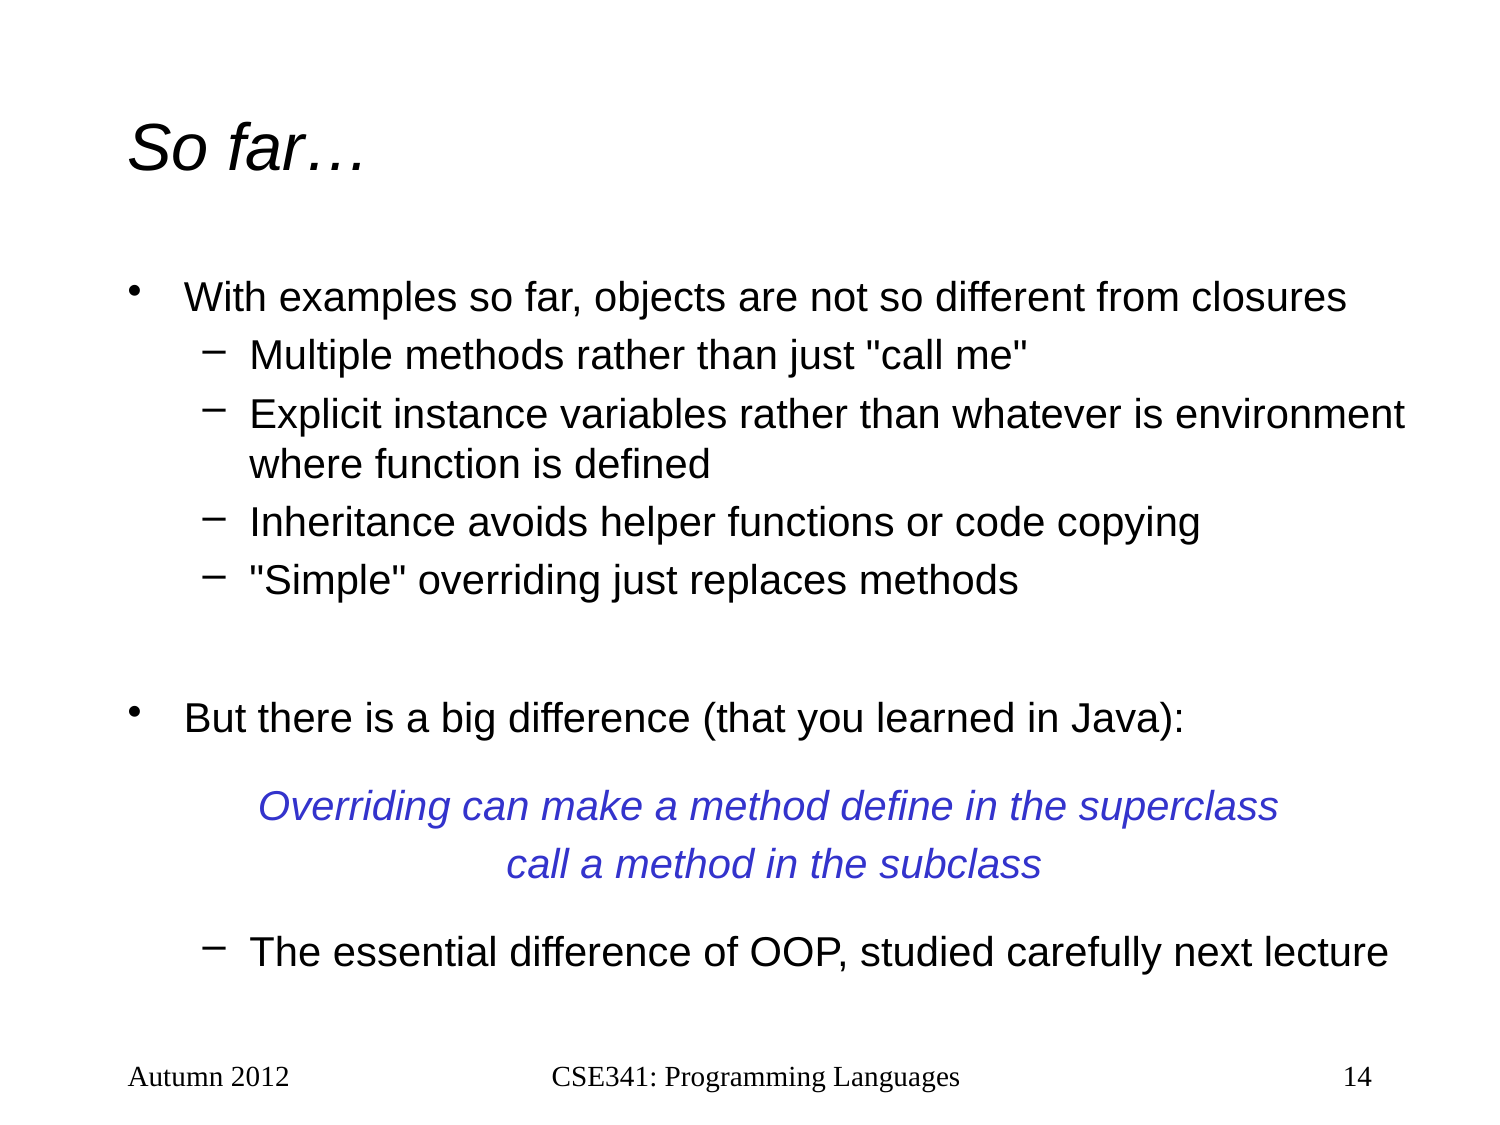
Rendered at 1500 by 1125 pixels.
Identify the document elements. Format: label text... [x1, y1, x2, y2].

slide_number Autumn 2012 [112, 1049, 426, 1125]
slide_number 14 [1074, 1049, 1388, 1125]
title So far… [112, 49, 1388, 238]
list With examples so far, objects are not so different from closures Multiple methods rather than just "call me" Explicit instance variables rather than whatever is environment where function is defined Inheritance avoids helper functions or code copying "Simple" overriding just replaces methods But there is a big difference (that you learned in Java): Overriding can make a method define in the superclass call a method in the subclass The essential difference of OOP, studied carefully next lecture [112, 262, 1426, 1001]
footer CSE341: Programming Languages [474, 1049, 1038, 1125]
